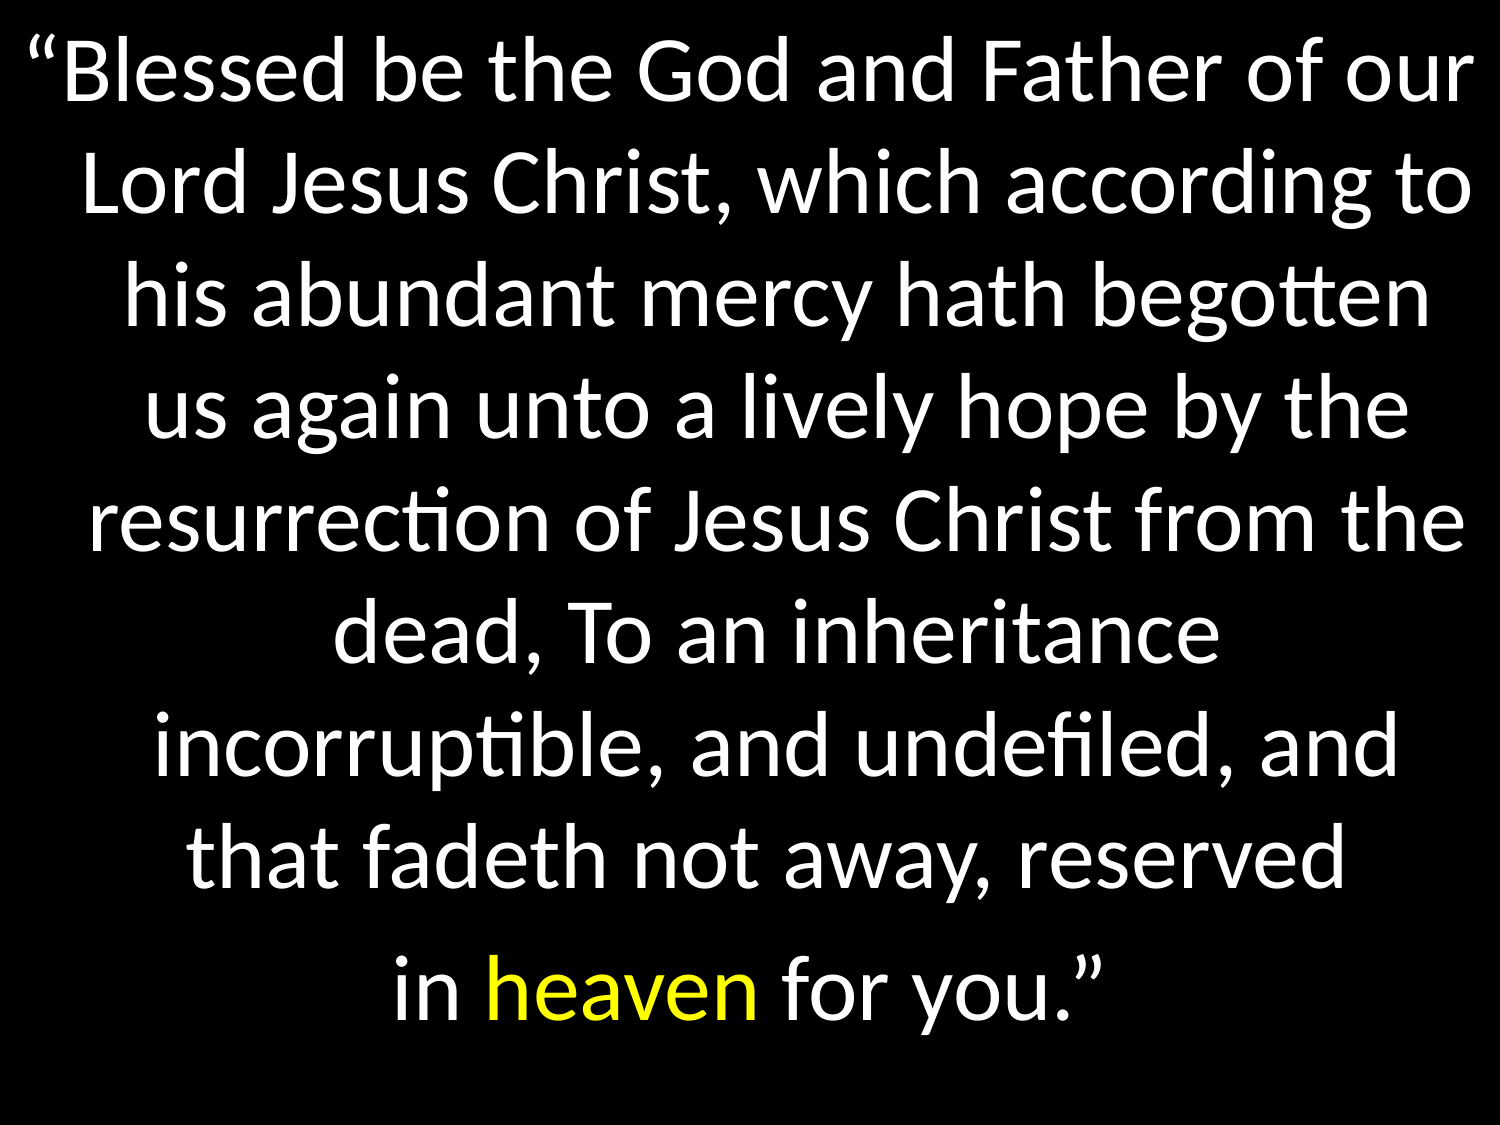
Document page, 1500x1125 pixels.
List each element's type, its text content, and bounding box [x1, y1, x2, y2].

list “Blessed be the God and Father of our Lord Jesus Christ, which according to his abundant mercy hath begotten us again unto a lively hope by the resurrection of Jesus Christ from the dead, To an inheritance incorruptible, and undefiled, and that fadeth not away, reserved in heaven for you.” [0, 0, 1500, 1125]
